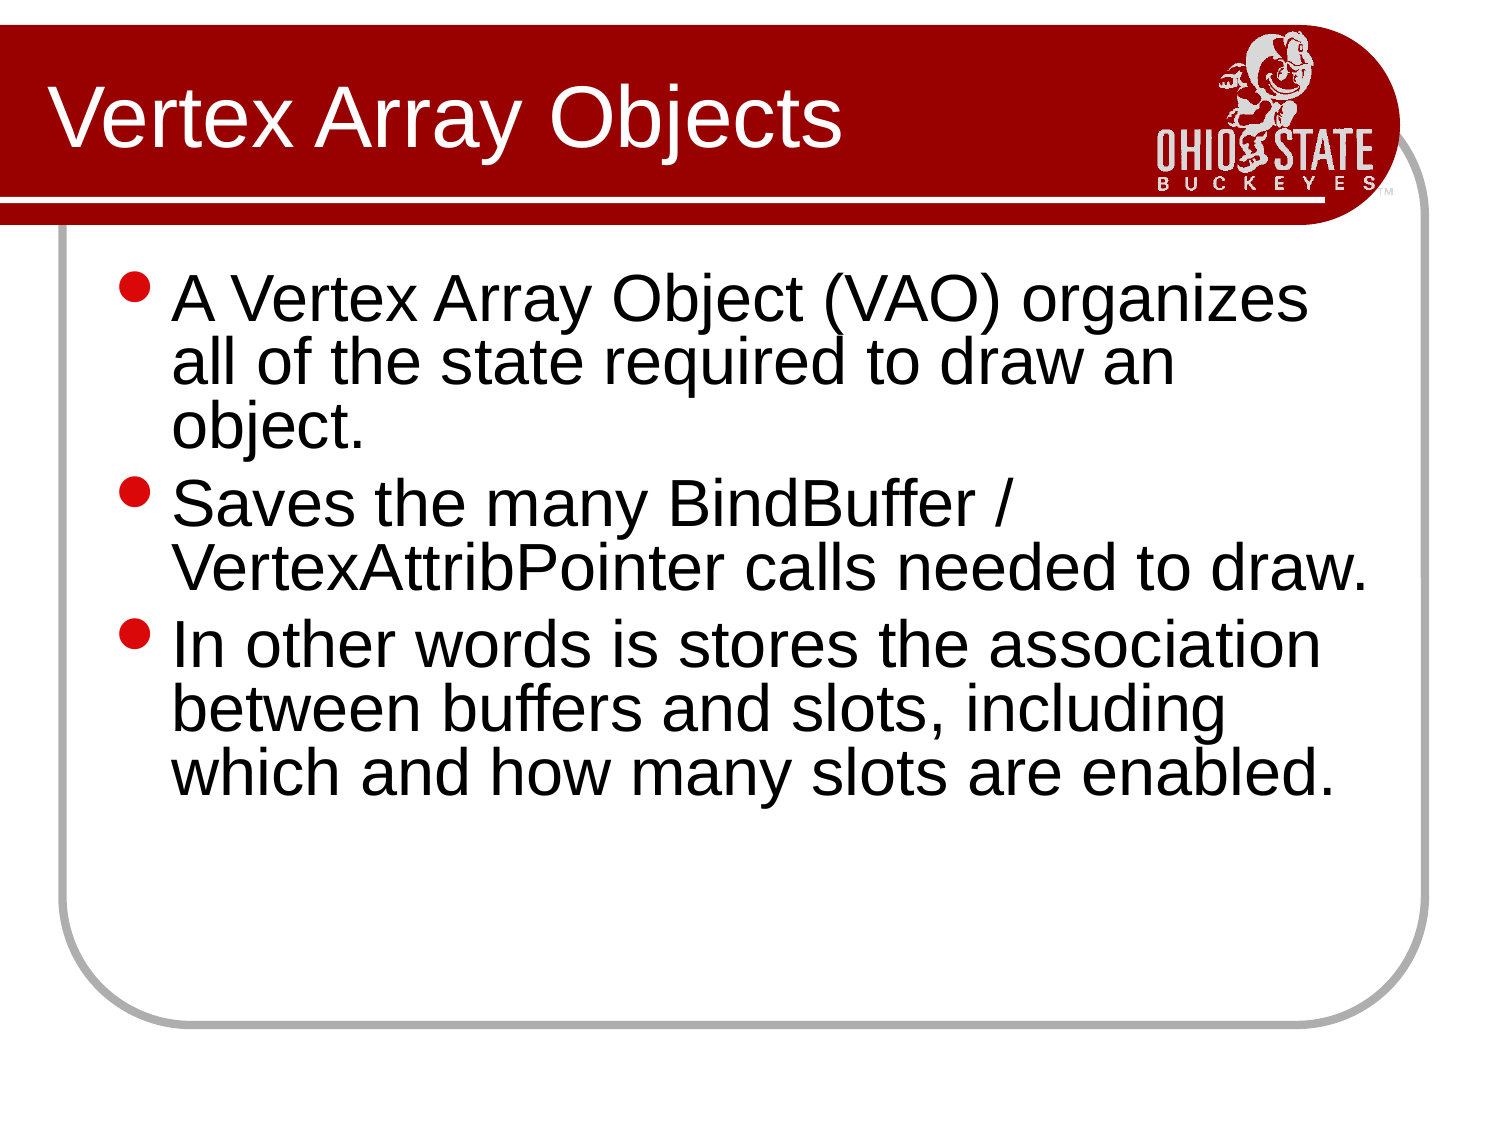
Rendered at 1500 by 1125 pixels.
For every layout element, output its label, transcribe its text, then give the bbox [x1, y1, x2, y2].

title Vertex Array Objects [31, 37, 1201, 188]
list A Vertex Array Object (VAO) organizes all of the state required to draw an object. Saves the many BindBuffer / VertexAttribPointer calls needed to draw. In other words is stores the association between buffers and slots, including which and how many slots are enabled. [99, 262, 1401, 988]
